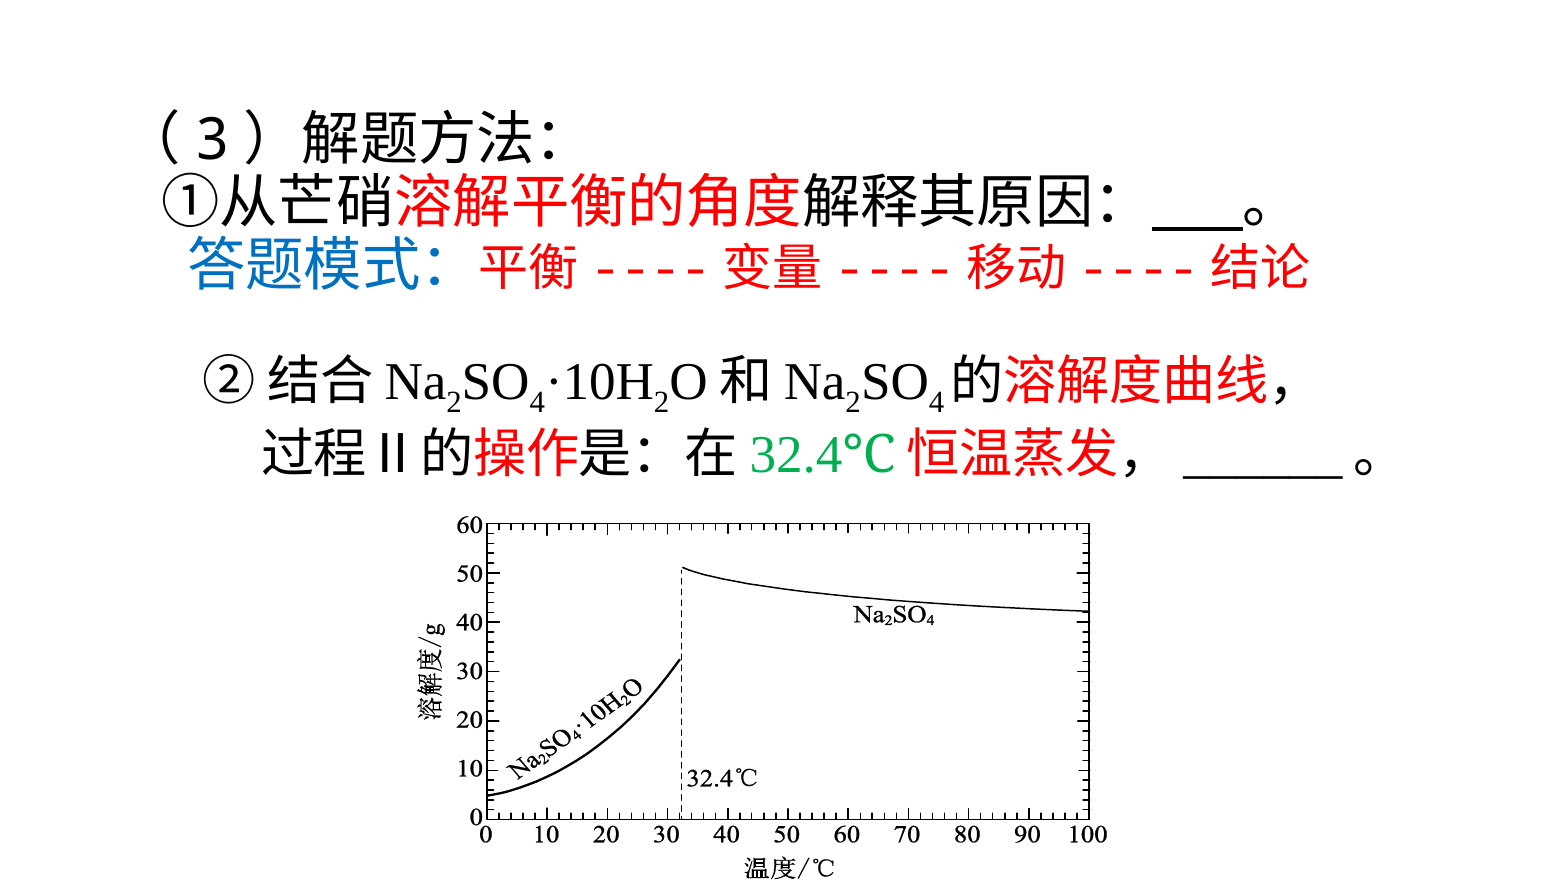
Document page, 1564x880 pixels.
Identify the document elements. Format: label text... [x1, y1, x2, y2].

list ②结合Na2SO4·10H2O和Na2SO4的溶解度曲线， 过程Ⅱ的操作是：在32.4℃恒温蒸发，______。 [187, 339, 1536, 535]
title （3）解题方法： ①从芒硝溶解平衡的角度解释其原因： 。 答题模式：平衡----变量----移动----结论 [107, 46, 1456, 361]
picture [417, 514, 1109, 880]
